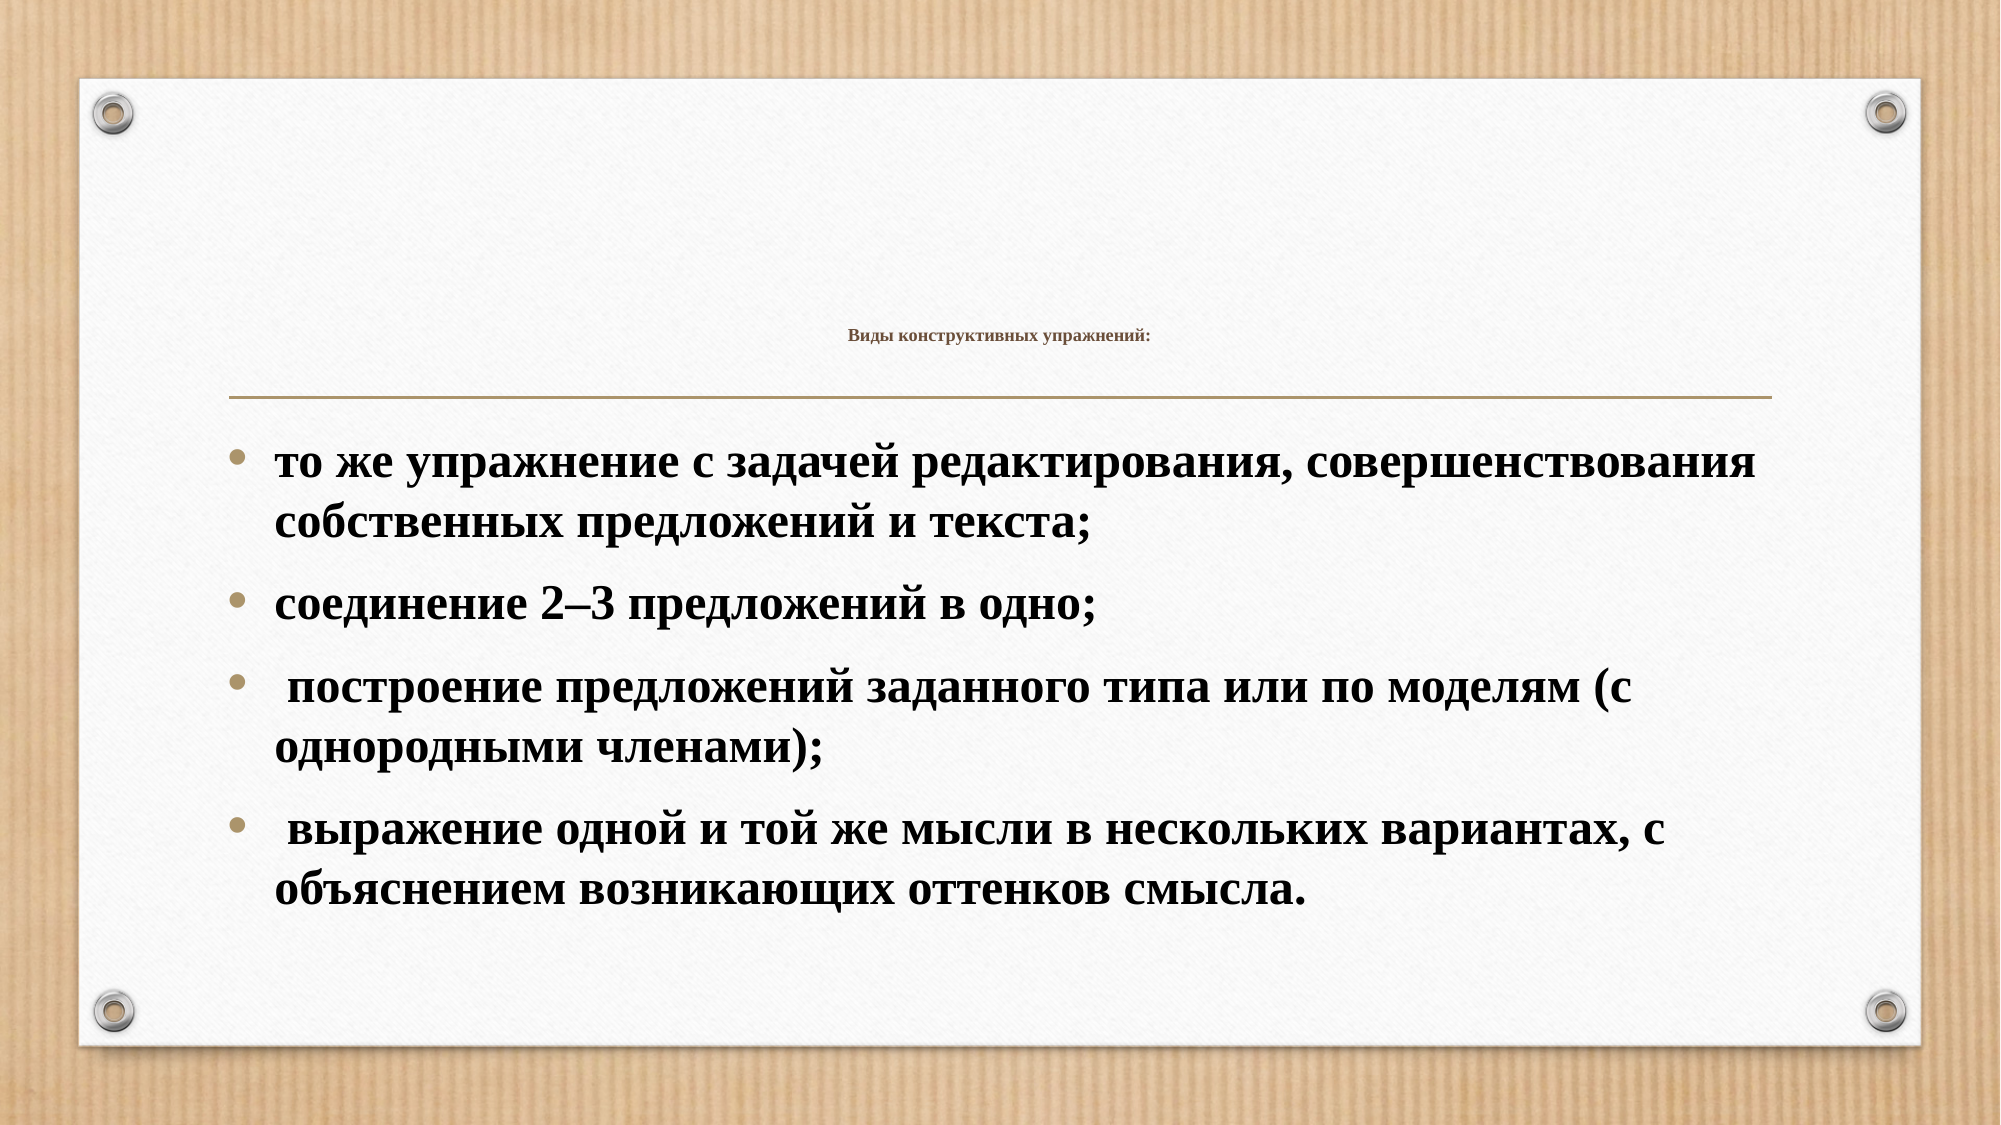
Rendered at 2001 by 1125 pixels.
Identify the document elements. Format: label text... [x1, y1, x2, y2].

list то же упражнение с задачей редактирования, совершенствования собственных предложений и текста; соединение 2–3 предложений в одно; построение предложений заданного типа или по моделям (с однородными членами); выражение одной и той же мысли в нескольких вариантах, с объяснением возникающих оттенков смысла. [212, 419, 1788, 964]
picture [0, 0, 2001, 1125]
title Виды конструктивных упражнений: [212, 315, 1788, 375]
